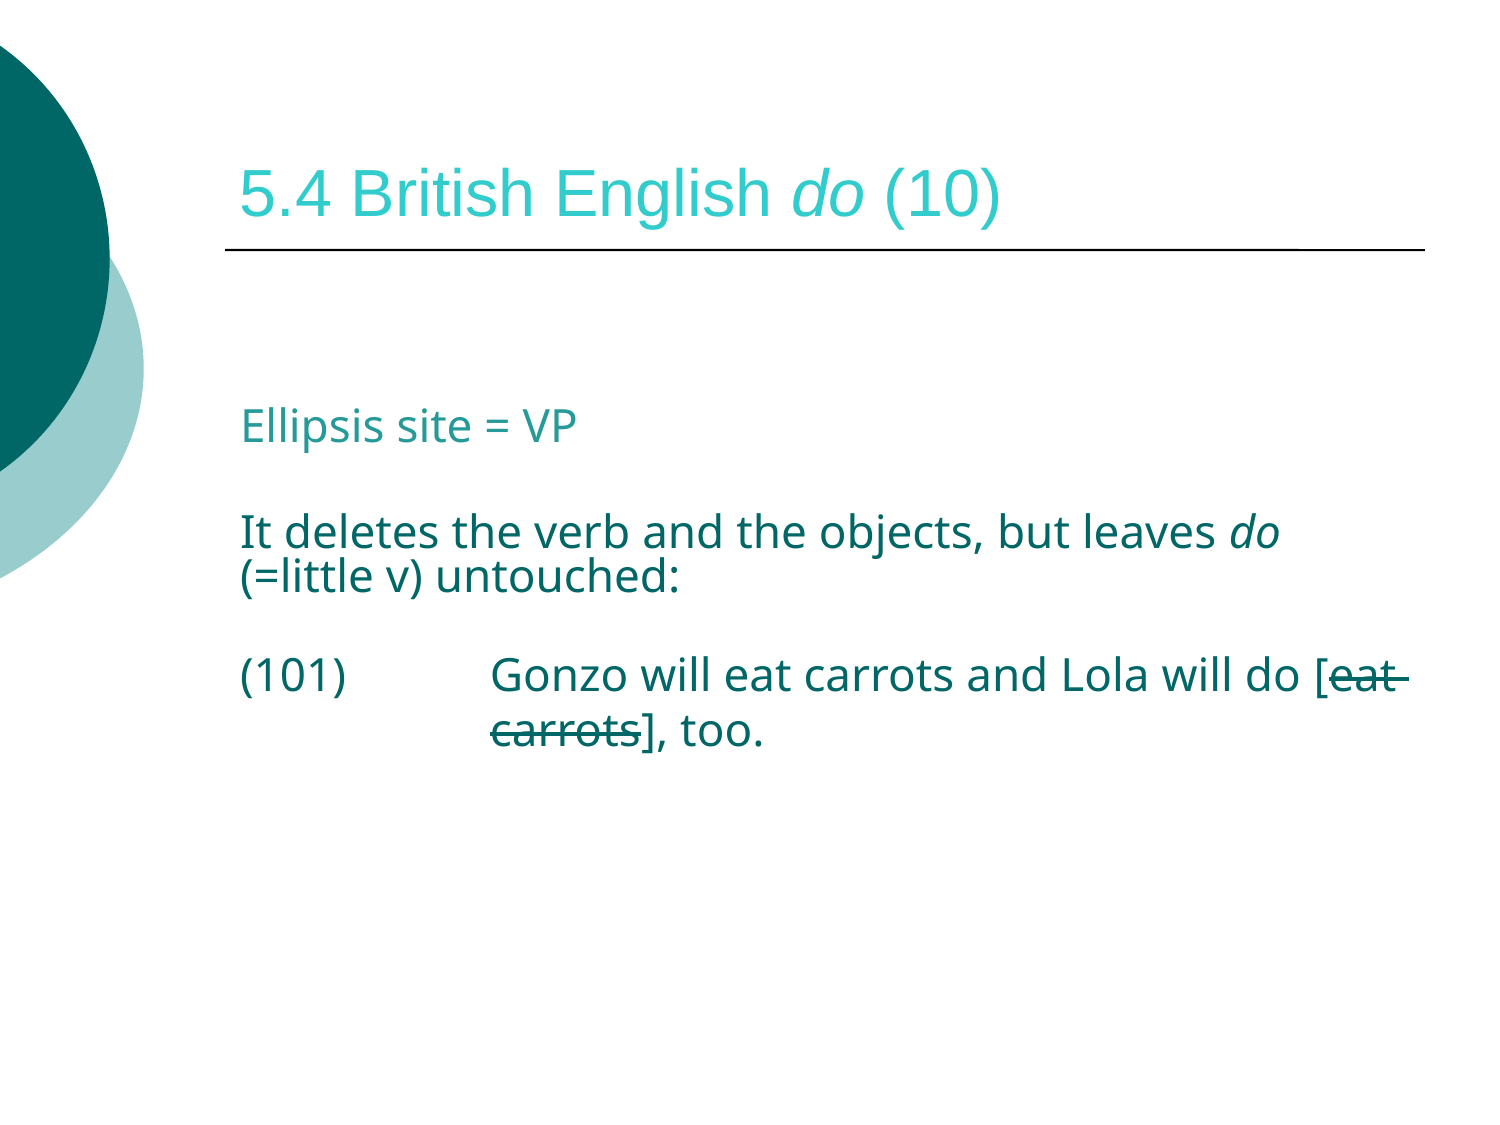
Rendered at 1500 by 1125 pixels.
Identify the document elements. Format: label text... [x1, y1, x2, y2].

list Ellipsis site = VP It deletes the verb and the objects, but leaves do (=little v) untouched: (101) Gonzo will eat carrots and Lola will do [eat carrots], too. [224, 399, 1425, 1013]
title 5.4 British English do (10) [224, 49, 1425, 238]
